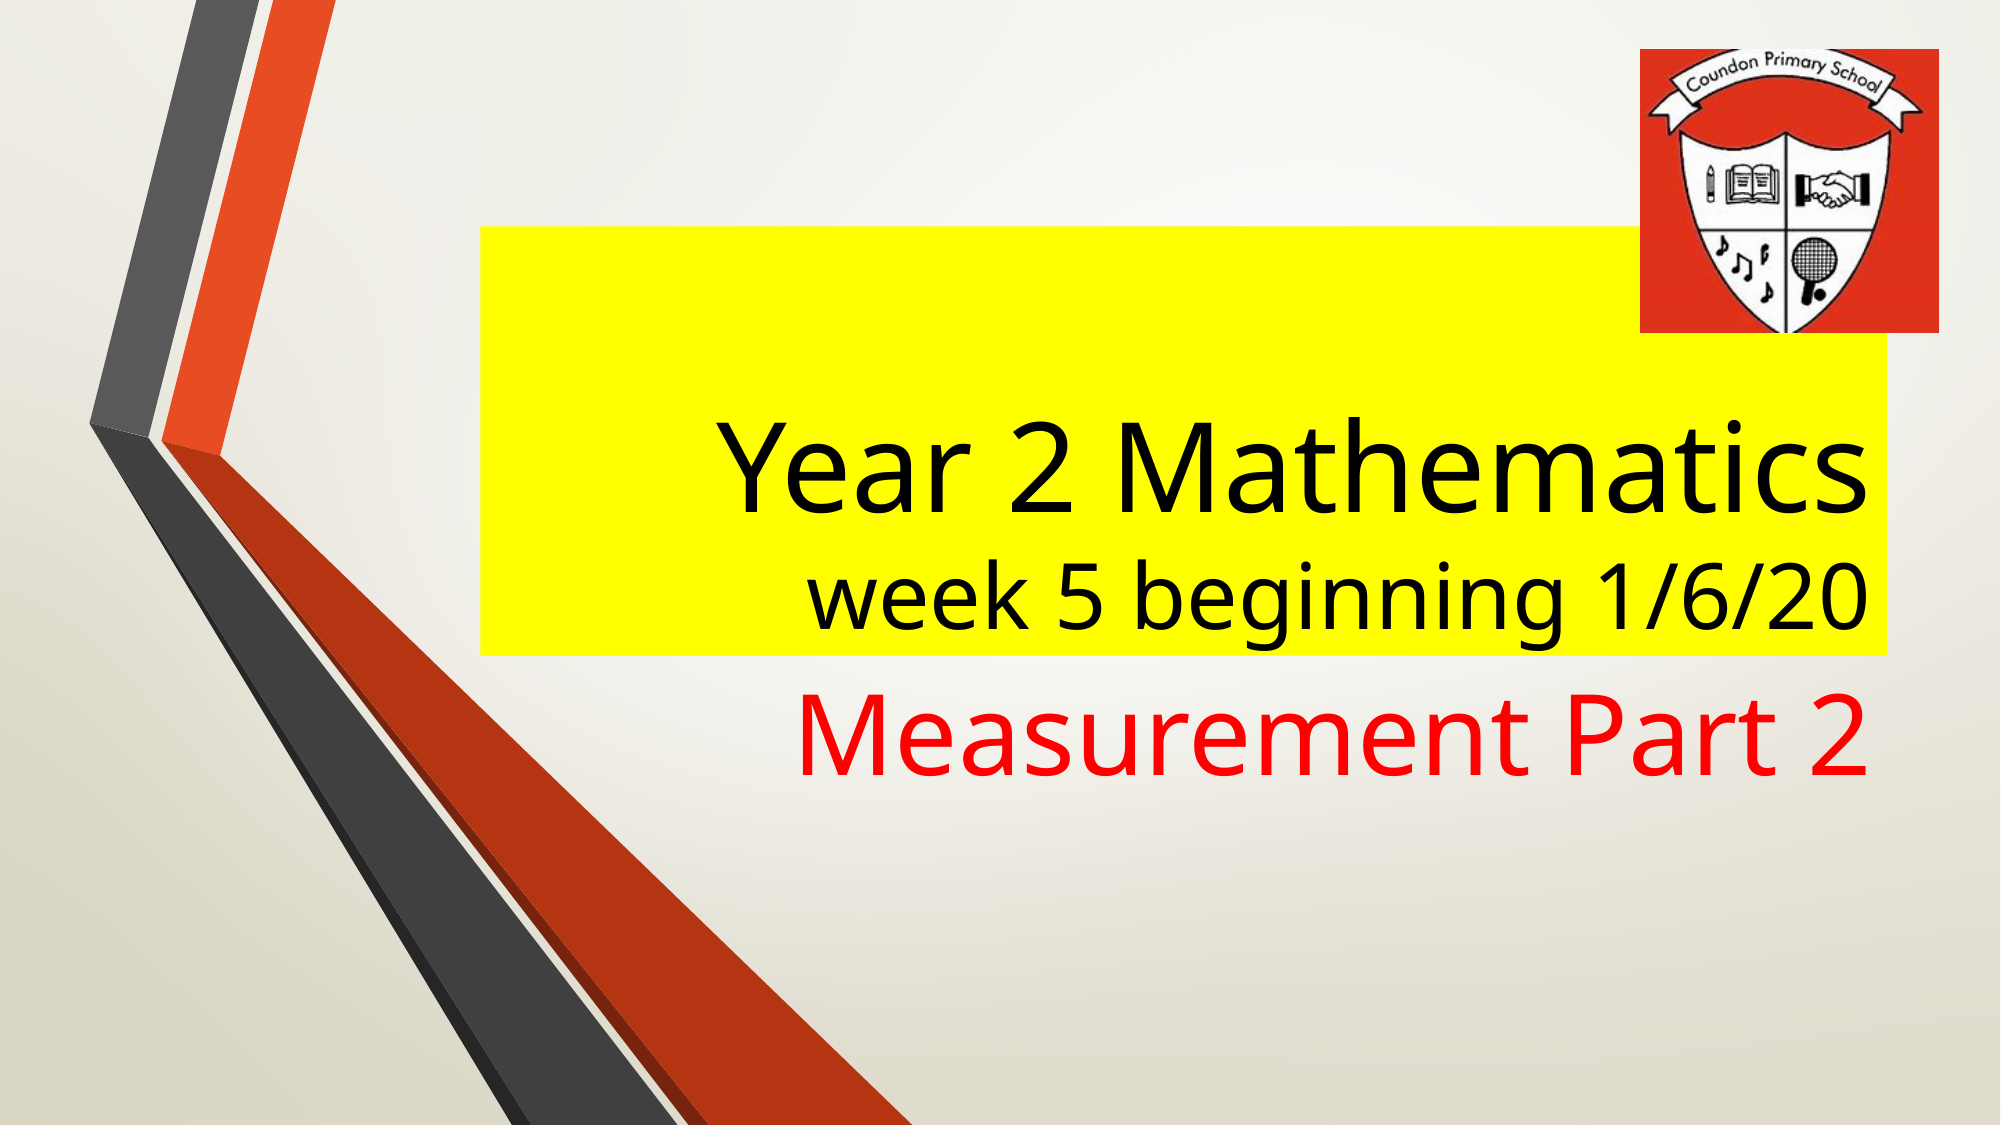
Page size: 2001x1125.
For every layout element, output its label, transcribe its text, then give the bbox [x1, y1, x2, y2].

title Year 2 Mathematics week 5 beginning 1/6/20 [480, 226, 1887, 656]
picture [1640, 48, 1939, 334]
subtitle Measurement Part 2 [740, 655, 1887, 884]
